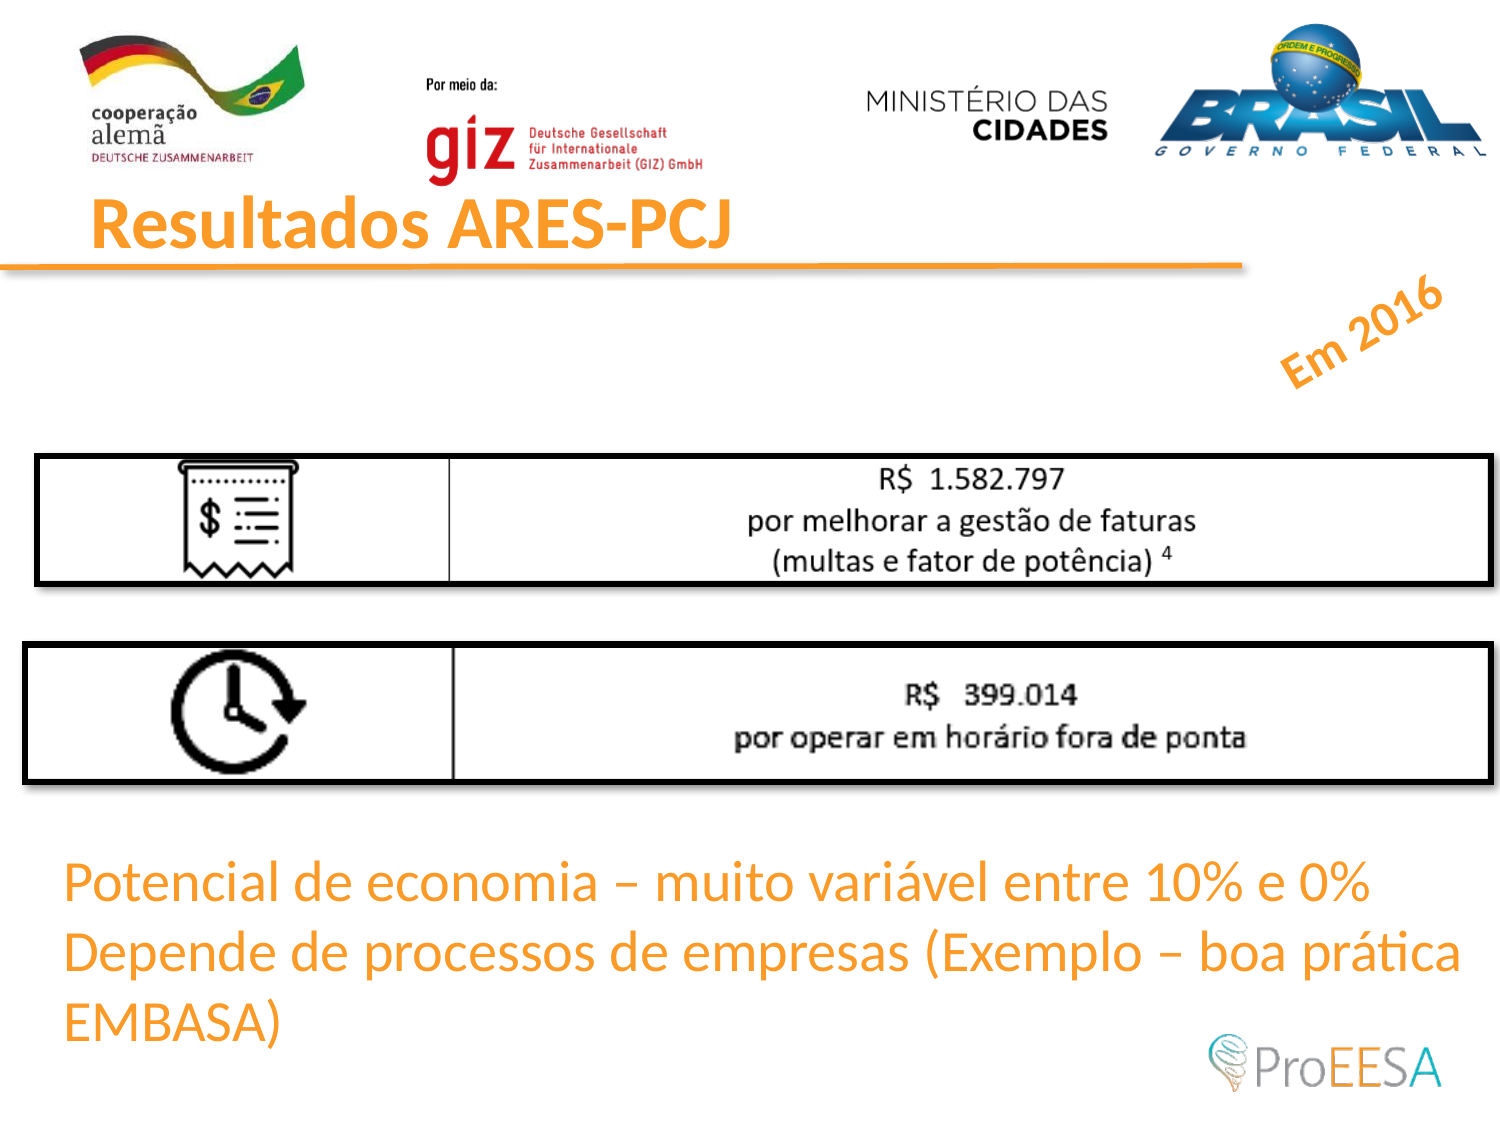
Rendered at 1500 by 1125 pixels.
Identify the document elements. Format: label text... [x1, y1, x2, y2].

picture [59, 16, 323, 181]
picture [831, 0, 1487, 165]
text_box Em 2016 [1252, 244, 1470, 415]
picture [27, 647, 1488, 780]
title Resultados ARES-PCJ [74, 165, 1500, 268]
text_box Potencial de economia – muito variável entre 10% e 0% Depende de processos de empresas (Exemplo – boa prática EMBASA) [48, 835, 1500, 937]
picture [39, 458, 1488, 582]
picture [1150, 939, 1500, 1125]
picture [404, 69, 712, 165]
